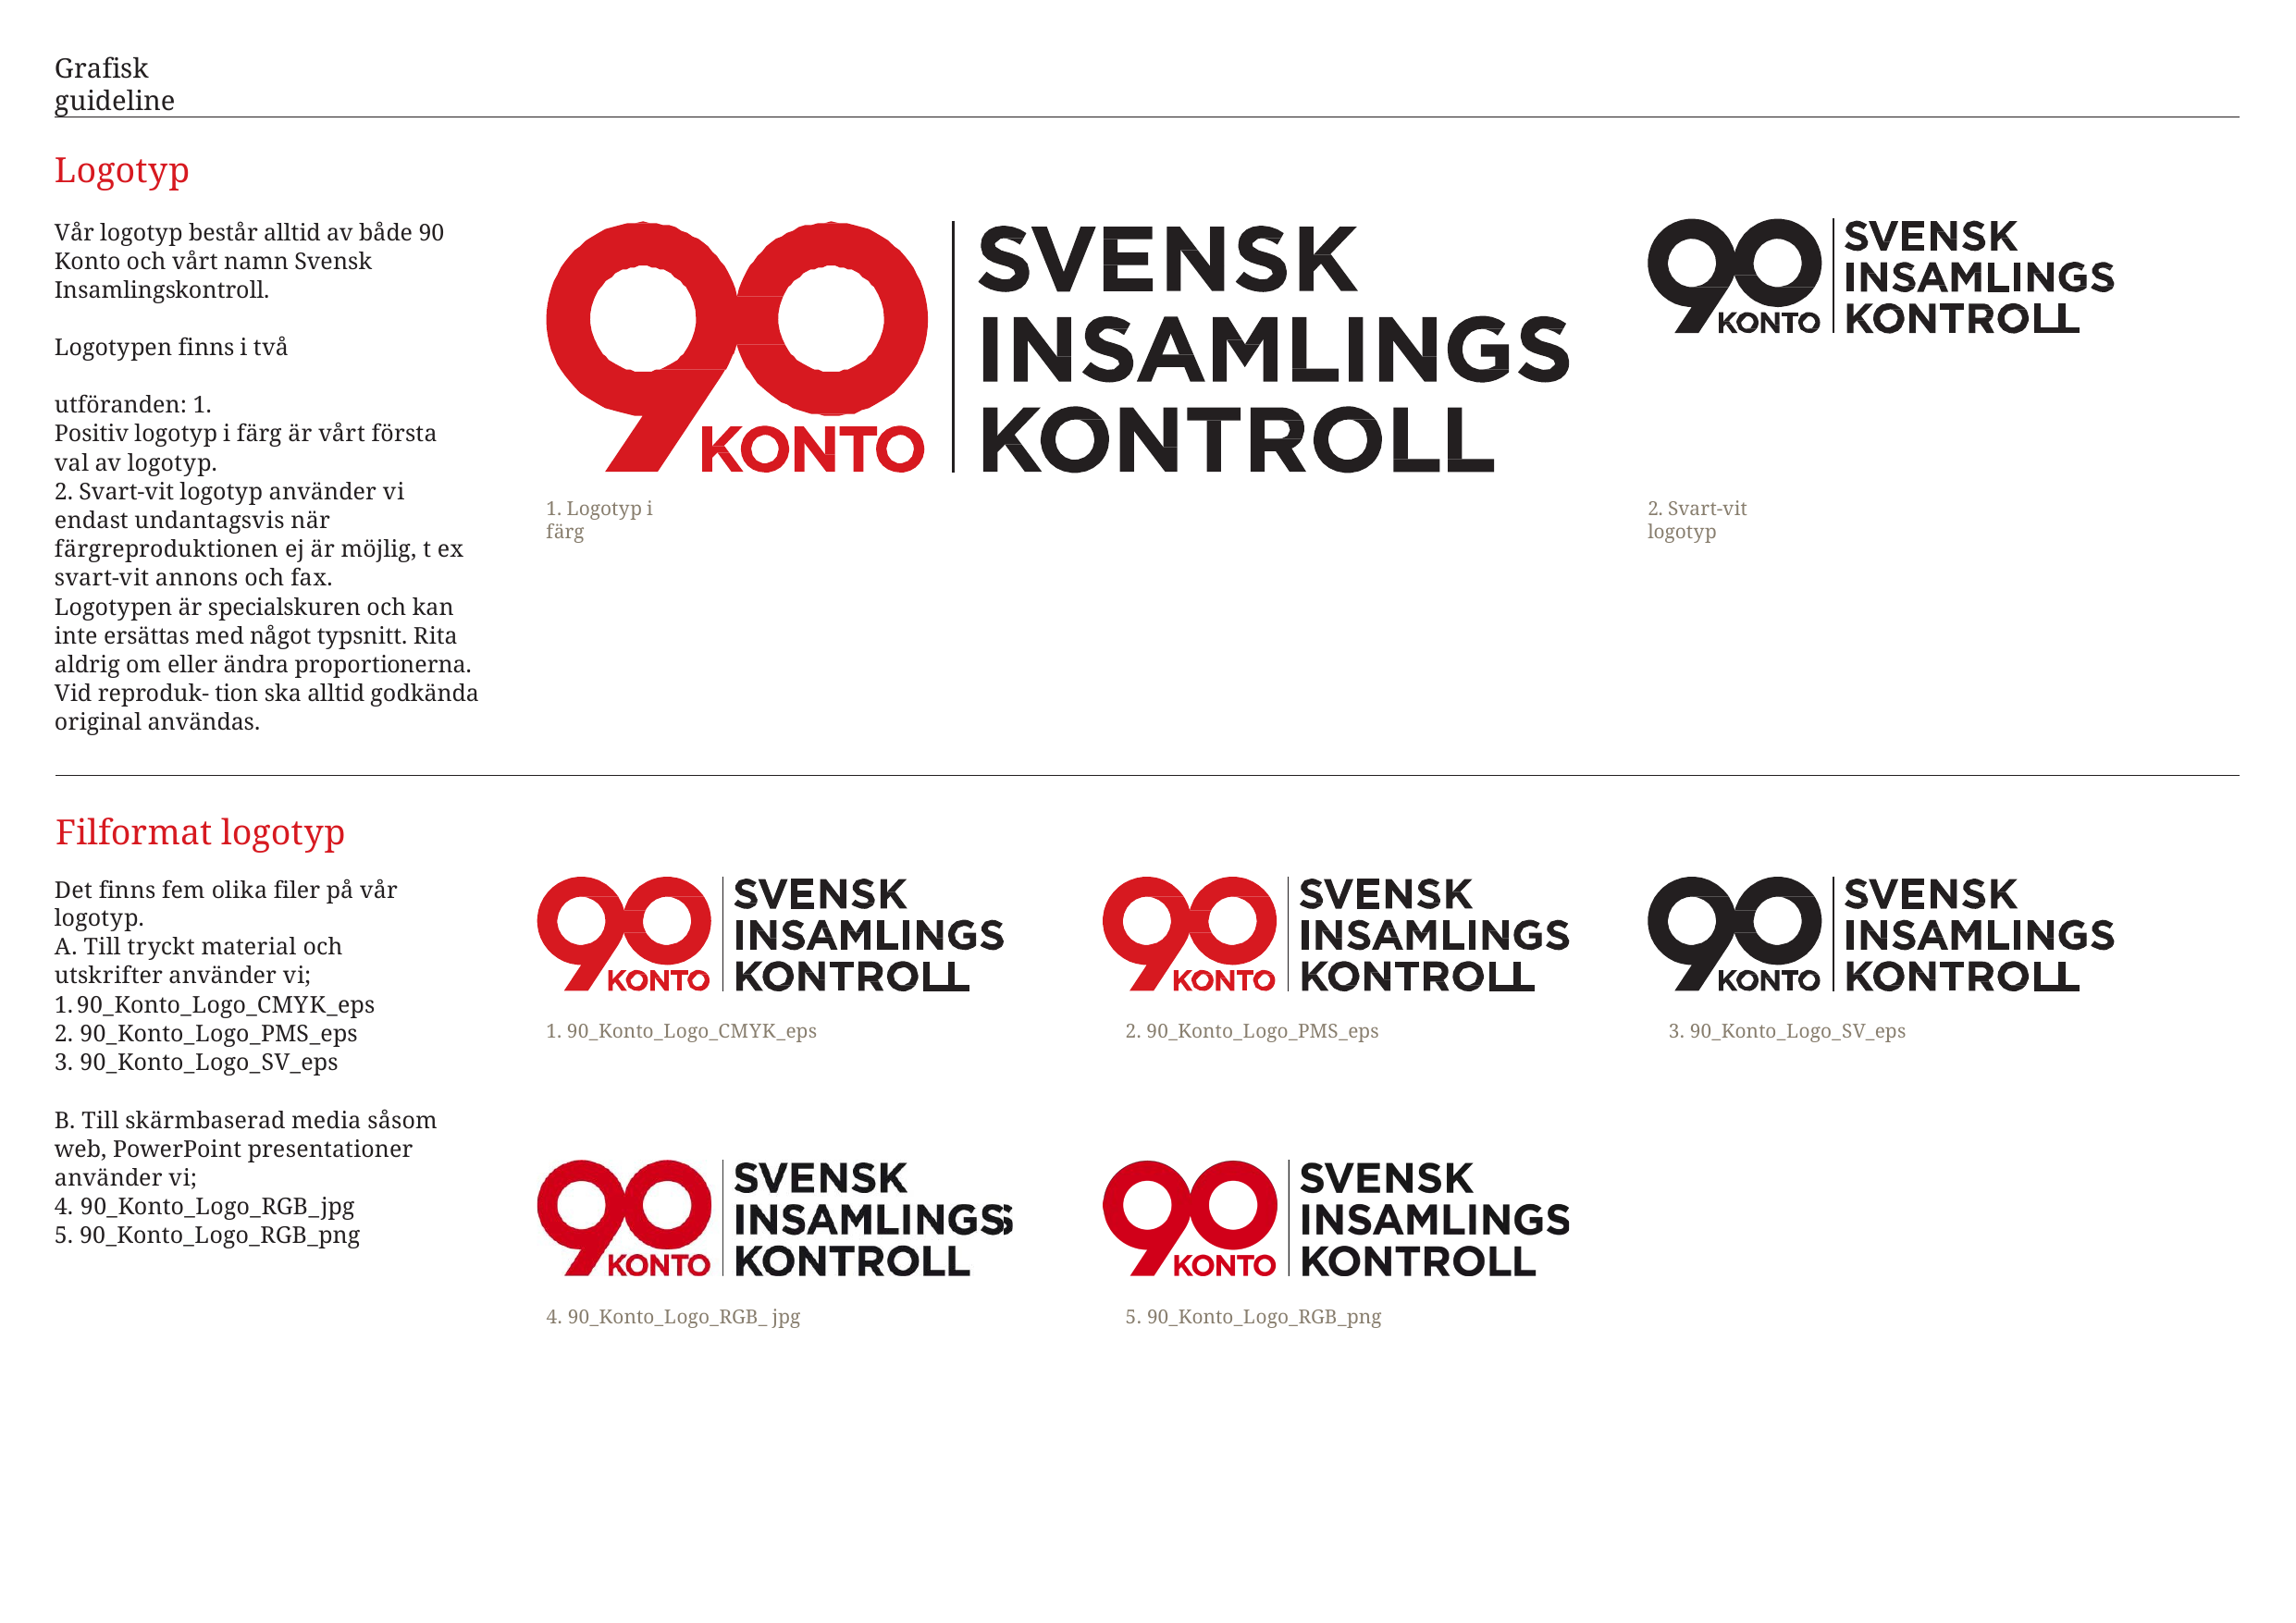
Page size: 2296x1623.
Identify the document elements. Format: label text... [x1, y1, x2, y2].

text_box [1191, 969, 1214, 991]
text_box [851, 879, 875, 909]
text_box [2058, 919, 2087, 951]
text_box [1406, 920, 1437, 950]
text_box 2. 90_Konto_Logo_PMS_eps [1123, 1018, 1391, 1042]
text_box [1648, 218, 1822, 334]
text_box [1797, 969, 1821, 991]
text_box [1797, 312, 1821, 334]
text_box [1860, 920, 1887, 950]
text_box [1385, 879, 1413, 909]
text_box 5. 90_Konto_Logo_RGB_png [1123, 1305, 1393, 1328]
text_box 2. Svart-vit logotyp [1646, 497, 1812, 544]
text_box [1513, 919, 1542, 951]
text_box [1364, 961, 1391, 991]
text_box [1299, 227, 1359, 291]
text_box [2091, 262, 2115, 292]
text_box [2027, 262, 2055, 292]
text_box [1103, 877, 1278, 991]
text_box [917, 920, 944, 950]
text_box 1. Logotyp i färg [544, 497, 686, 544]
text_box [734, 879, 758, 909]
text_box [1892, 262, 1916, 292]
text_box [1845, 220, 1869, 252]
text_box [1917, 262, 1949, 292]
text_box [1372, 919, 1403, 950]
text_box [1518, 315, 1570, 383]
text_box [1448, 407, 1463, 460]
text_box [1347, 919, 1371, 951]
text_box [1324, 879, 1353, 909]
text_box [982, 407, 1043, 473]
text_box Logotyp Vår logotyp består alltid av både 90 Konto och vårt namn Svensk Insamlingskontroll. Logotypen finns i två utföranden: 1. Positiv logotyp i färg är vårt första val av logotyp. [52, 148, 483, 476]
text_box [1250, 407, 1307, 473]
text_box B. Till skärmbaserad media såsom web, PowerPoint presentationer använder vi; 90_Konto_Logo_RGB_jpg 90_Konto_Logo_RGB_png [52, 1104, 466, 1248]
text_box [1447, 315, 1510, 383]
text_box [1187, 407, 1241, 421]
text_box [1869, 221, 1899, 252]
text_box [1648, 877, 1822, 991]
text_box [1103, 240, 1118, 252]
text_box [736, 961, 764, 991]
text_box [687, 969, 710, 991]
text_box [1206, 421, 1221, 473]
text_box [1302, 961, 1329, 991]
text_box [1040, 406, 1109, 473]
text_box [1719, 970, 1738, 991]
text_box [608, 970, 627, 991]
text_box 1. 90_Konto_Logo_CMYK_eps [544, 1018, 826, 1042]
text_box [1846, 303, 1874, 334]
text_box [1136, 316, 1205, 382]
text_box [2091, 919, 2115, 951]
text_box [1991, 879, 2018, 909]
text_box [1292, 368, 1339, 382]
text_box [2058, 262, 2087, 292]
text_box [853, 436, 864, 473]
text_box [750, 920, 777, 950]
text_box [1846, 961, 1874, 991]
text_box [1969, 303, 1994, 334]
text_box [1031, 227, 1096, 292]
text_box 2. Svart-vit logotyp använder vi endast undantagsvis när färgreproduktionen ej är möjlig, t ex svart-vit annons och fax. [52, 475, 471, 591]
text_box [982, 316, 998, 382]
text_box [537, 877, 711, 991]
text_box [1103, 227, 1153, 240]
text_box [1909, 961, 1936, 991]
text_box [1103, 252, 1149, 265]
text_box [1327, 961, 1360, 992]
text_box Grafisk guideline [52, 51, 258, 117]
text_box [1962, 879, 1986, 909]
text_box [1860, 262, 1887, 292]
text_box A. Till tryckt material och utskrifter använder vi; 90_Konto_Logo_CMYK_eps 90_Konto_Logo_PMS_eps 90_Konto_Logo_SV_eps [52, 930, 430, 1076]
text_box [820, 879, 846, 909]
text_box [1300, 879, 1324, 909]
text_box [1167, 227, 1225, 291]
text_box Logotypen är specialskuren och kan inte ersättas med något typsnitt. Rita aldrig om eller ändra proportionerna. Vid reproduk- tion ska alltid godkända original användas. [52, 591, 490, 735]
text_box [1378, 316, 1437, 382]
text_box [546, 221, 929, 473]
text_box [1315, 920, 1342, 950]
text_box [1873, 302, 1905, 334]
text_box [1931, 879, 1957, 909]
text_box [1760, 970, 1780, 991]
text_box [1216, 970, 1235, 991]
text_box [947, 919, 977, 951]
text_box [1119, 407, 1178, 473]
text_box [1393, 407, 1408, 460]
text_box [841, 920, 870, 950]
text_box [1103, 1160, 1570, 1276]
text_box [740, 425, 790, 473]
text_box [1416, 879, 1441, 909]
text_box [1736, 312, 1759, 334]
text_box [1103, 278, 1154, 291]
text_box [1951, 262, 1981, 292]
text_box [1997, 302, 2030, 334]
text_box [1719, 312, 1738, 334]
text_box [798, 961, 825, 991]
text_box [1931, 221, 1957, 251]
text_box [1546, 919, 1570, 951]
text_box [1004, 1160, 1013, 1276]
text_box [1892, 919, 1916, 951]
text_box [839, 426, 878, 436]
text_box [980, 919, 1004, 951]
text_box [625, 969, 648, 991]
text_box [880, 879, 907, 909]
text_box [1482, 920, 1509, 950]
text_box [1448, 459, 1495, 473]
text_box [1013, 316, 1071, 382]
text_box [876, 425, 925, 473]
text_box [794, 426, 835, 473]
text_box [858, 961, 884, 991]
text_box [1991, 221, 2018, 251]
text_box [1845, 879, 1869, 909]
text_box [2027, 920, 2055, 950]
text_box [650, 970, 669, 991]
text_box [1997, 961, 2030, 992]
text_box [1235, 226, 1287, 292]
text_box [1736, 969, 1759, 991]
text_box [1760, 312, 1780, 334]
text_box [1951, 920, 1981, 950]
text_box 3. 90_Konto_Logo_SV_eps [1666, 1018, 1917, 1042]
text_box [886, 961, 919, 992]
text_box [806, 919, 838, 950]
text_box [702, 426, 744, 473]
text_box [1349, 316, 1364, 382]
text_box [1869, 879, 1899, 909]
text_box [762, 961, 795, 992]
text_box Filformat logotyp Det finns fem olika filer på vår logotyp. [52, 809, 460, 931]
text_box [1969, 961, 1994, 991]
text_box [1082, 315, 1134, 383]
text_box [1909, 303, 1936, 334]
text_box [537, 1160, 1004, 1276]
text_box [1962, 220, 1986, 252]
text_box [1253, 969, 1276, 991]
text_box [1424, 961, 1450, 991]
text_box [1103, 265, 1118, 279]
text_box [781, 919, 806, 951]
text_box [758, 879, 788, 909]
text_box [1213, 316, 1278, 382]
text_box 4. 90_Konto_Logo_RGB_ jpg [544, 1305, 810, 1328]
text_box [1873, 961, 1905, 992]
text_box [1292, 316, 1307, 369]
text_box [1313, 406, 1382, 473]
text_box [1446, 879, 1474, 909]
text_box [1173, 970, 1193, 991]
text_box [1452, 961, 1485, 992]
text_box [1917, 919, 1949, 950]
text_box [1393, 459, 1440, 473]
text_box [978, 226, 1030, 292]
